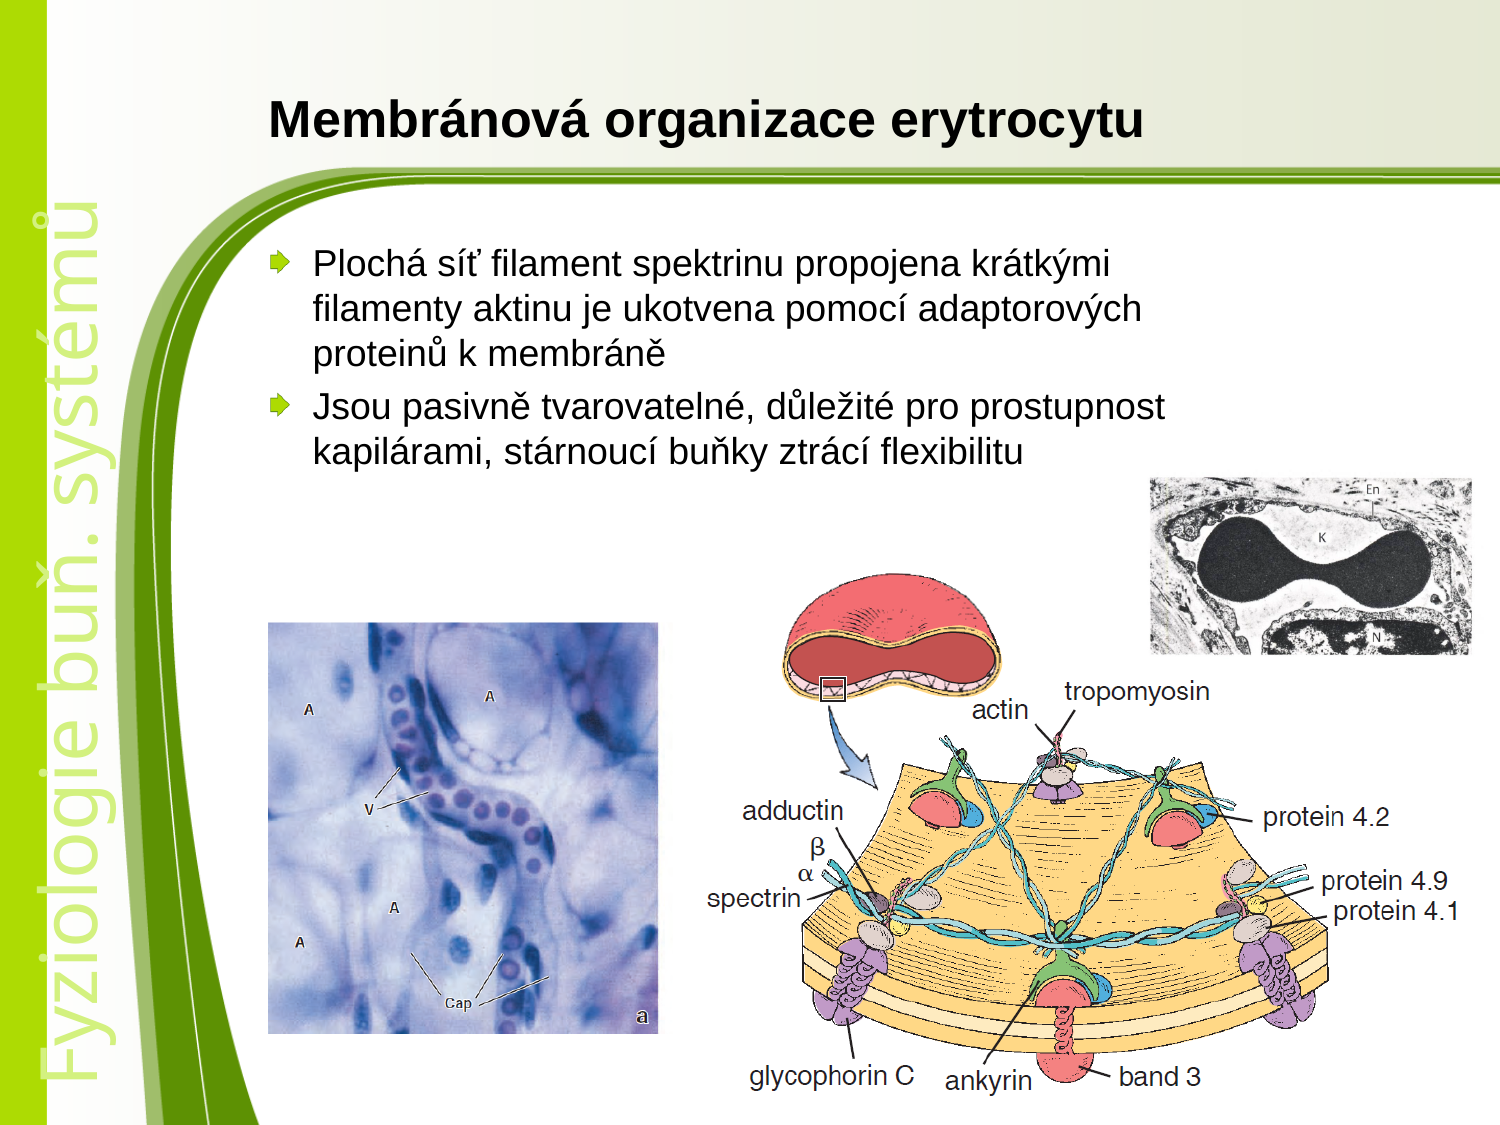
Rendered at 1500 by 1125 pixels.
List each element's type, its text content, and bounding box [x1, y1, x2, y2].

title Membránová organizace erytrocytu [253, 65, 1425, 168]
list Plochá síť filament spektrinu propojena krátkými filamenty aktinu je ukotvena pomocí adaptorových proteinů k membráně Jsou pasivně tvarovatelné, důležité pro prostupnost kapilárami, stárnoucí buňky ztrácí flexibilitu [253, 231, 1258, 610]
picture [0, 0, 1500, 1125]
